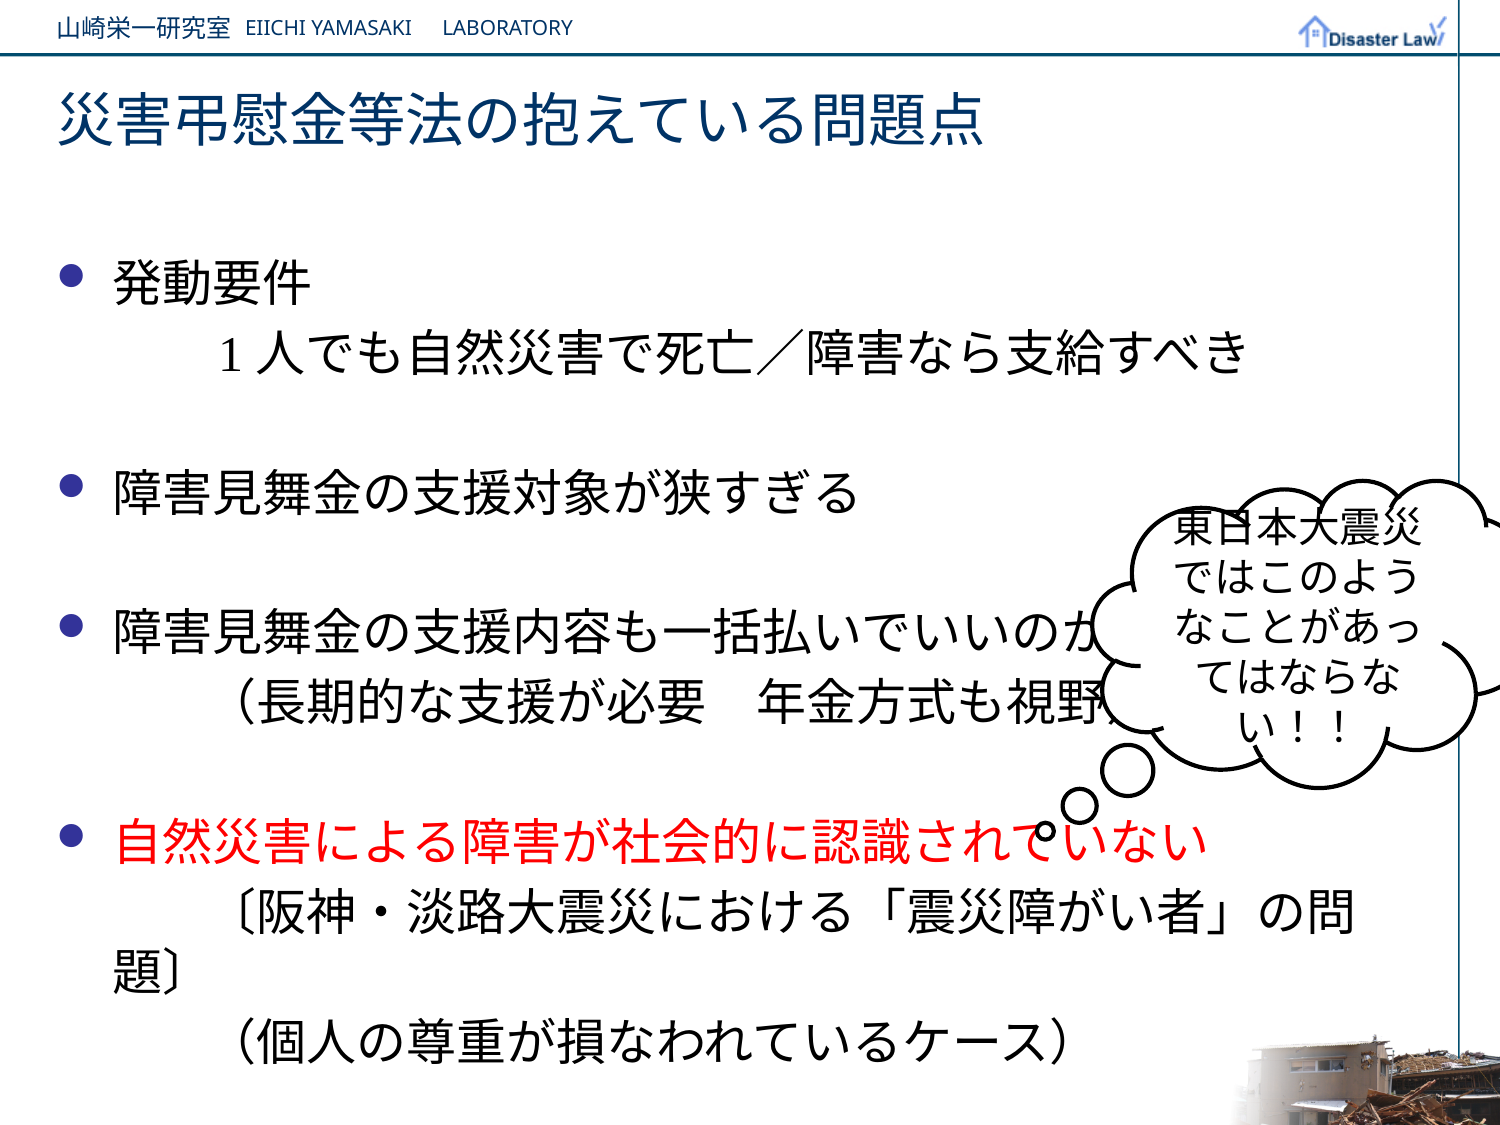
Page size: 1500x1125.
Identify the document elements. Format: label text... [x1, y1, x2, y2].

text_box 東日本大震災ではこのようなことがあってはならない！！ [1100, 742, 1156, 799]
text_box 東日本大震災ではこのようなことがあってはならない！！ [1090, 478, 1500, 791]
title 災害弔慰金等法の抱えている問題点 [40, 75, 1424, 162]
text_box 東日本大震災ではこのようなことがあってはならない！！ [1060, 786, 1099, 826]
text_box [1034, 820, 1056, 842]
picture [1222, 1028, 1500, 1125]
list 発動要件 1人でも自然災害で死亡／障害なら支給すべき 障害見舞金の支援対象が狭すぎる 障害見舞金の支援内容も一括払いでいいのか （長期的な支援が必要 年金方式も視野） 自然災害による障害が社会的に認識されていない 〔阪神・淡路大震災における「震災障がい者」の問題〕 （個人の尊重が損なわれているケース） [40, 243, 1426, 1047]
picture [1298, 15, 1447, 49]
